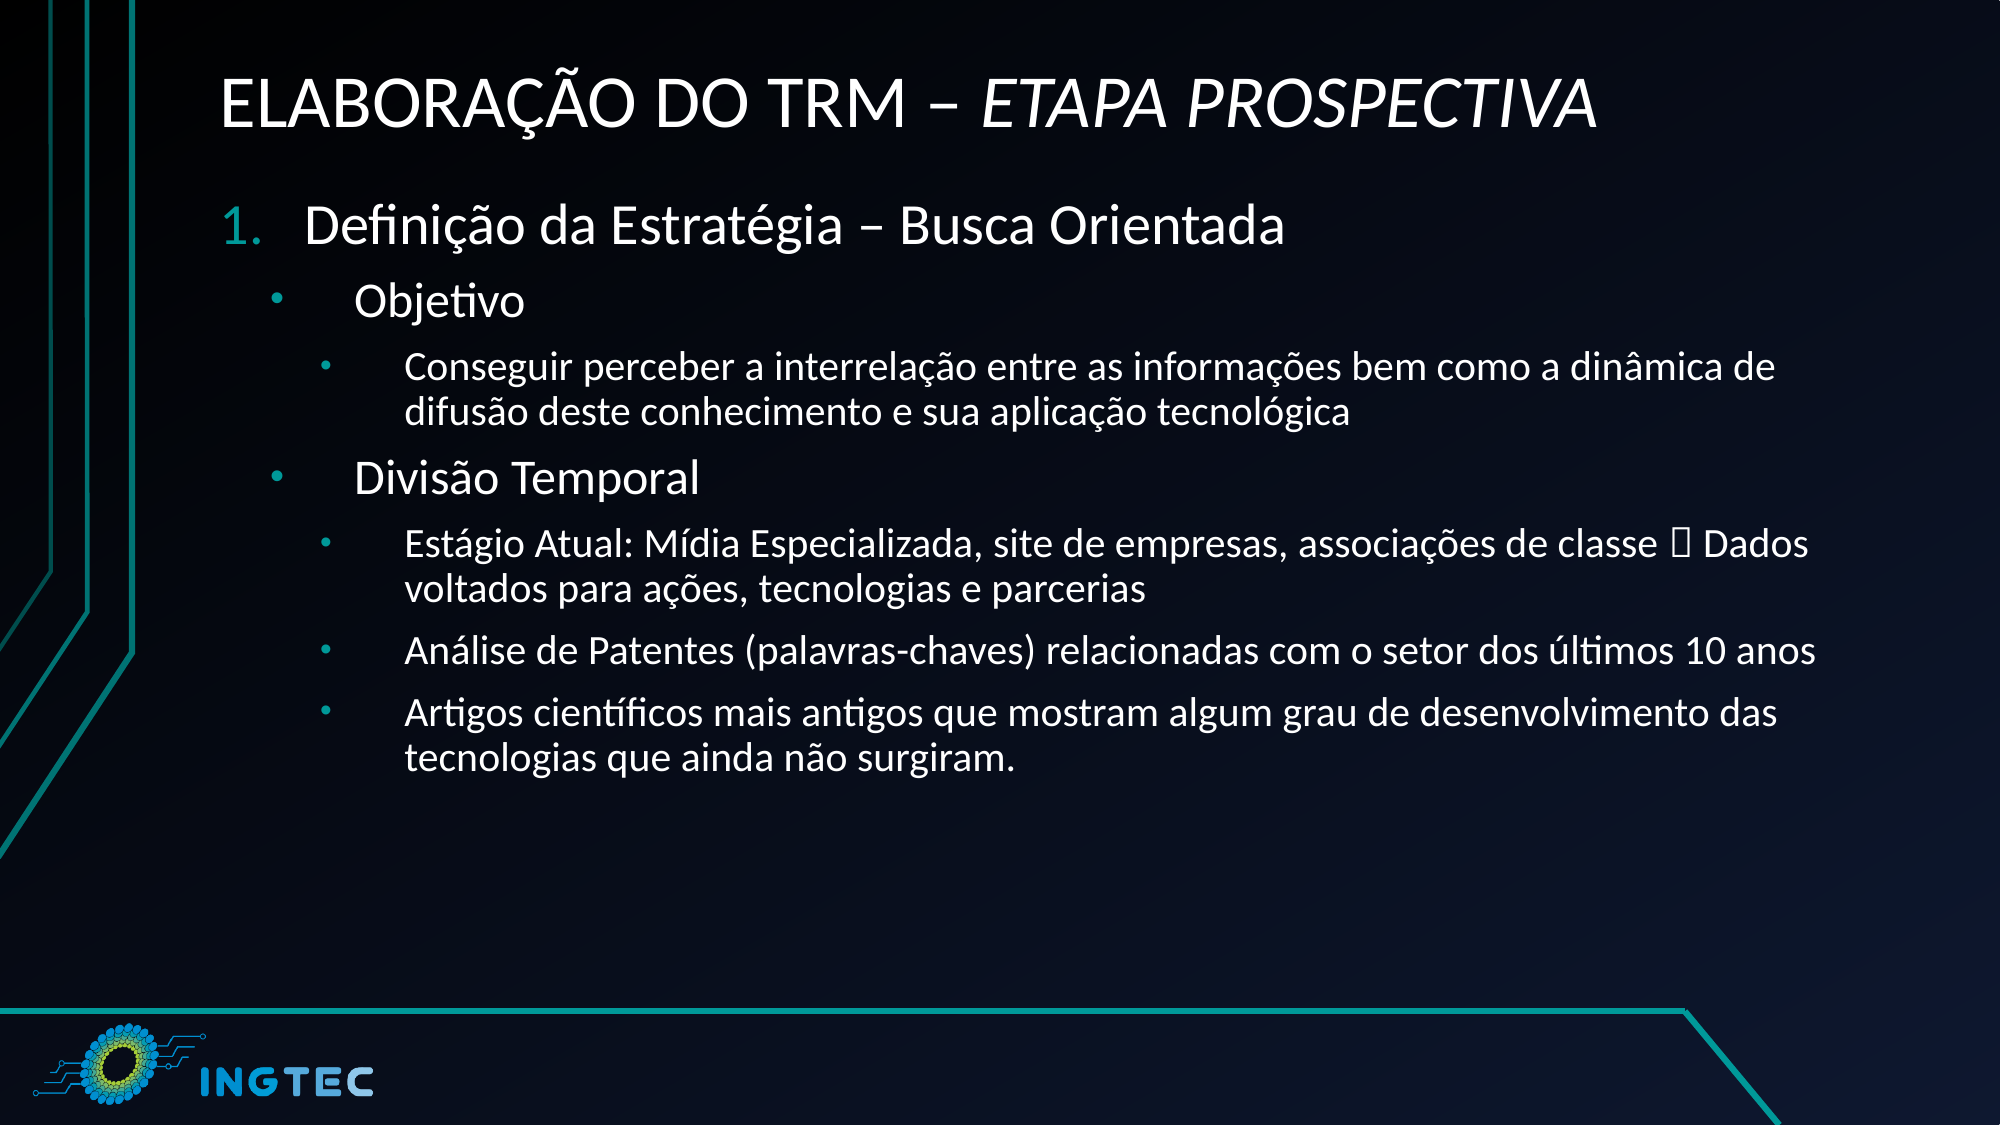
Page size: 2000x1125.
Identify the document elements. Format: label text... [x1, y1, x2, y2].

picture [121, 1023, 374, 1105]
list Definição da Estratégia – Busca Orientada Objetivo Conseguir perceber a interrelação entre as informações bem como a dinâmica de difusão deste conhecimento e sua aplicação tecnológica Divisão Temporal Estágio Atual: Mídia Especializada, site de empresas, associações de classe  Dados voltados para ações, tecnologias e parcerias Análise de Patentes (palavras-chaves) relacionadas com o setor dos últimos 10 anos Artigos científicos mais antigos que mostram algum grau de desenvolvimento das tecnologias que ainda não surgiram. [199, 184, 1900, 988]
picture [89, 1033, 149, 1095]
title ELABORAÇÃO DO TRM – ETAPA PROSPECTIVA [199, 45, 1900, 154]
picture [31, 1023, 126, 1105]
